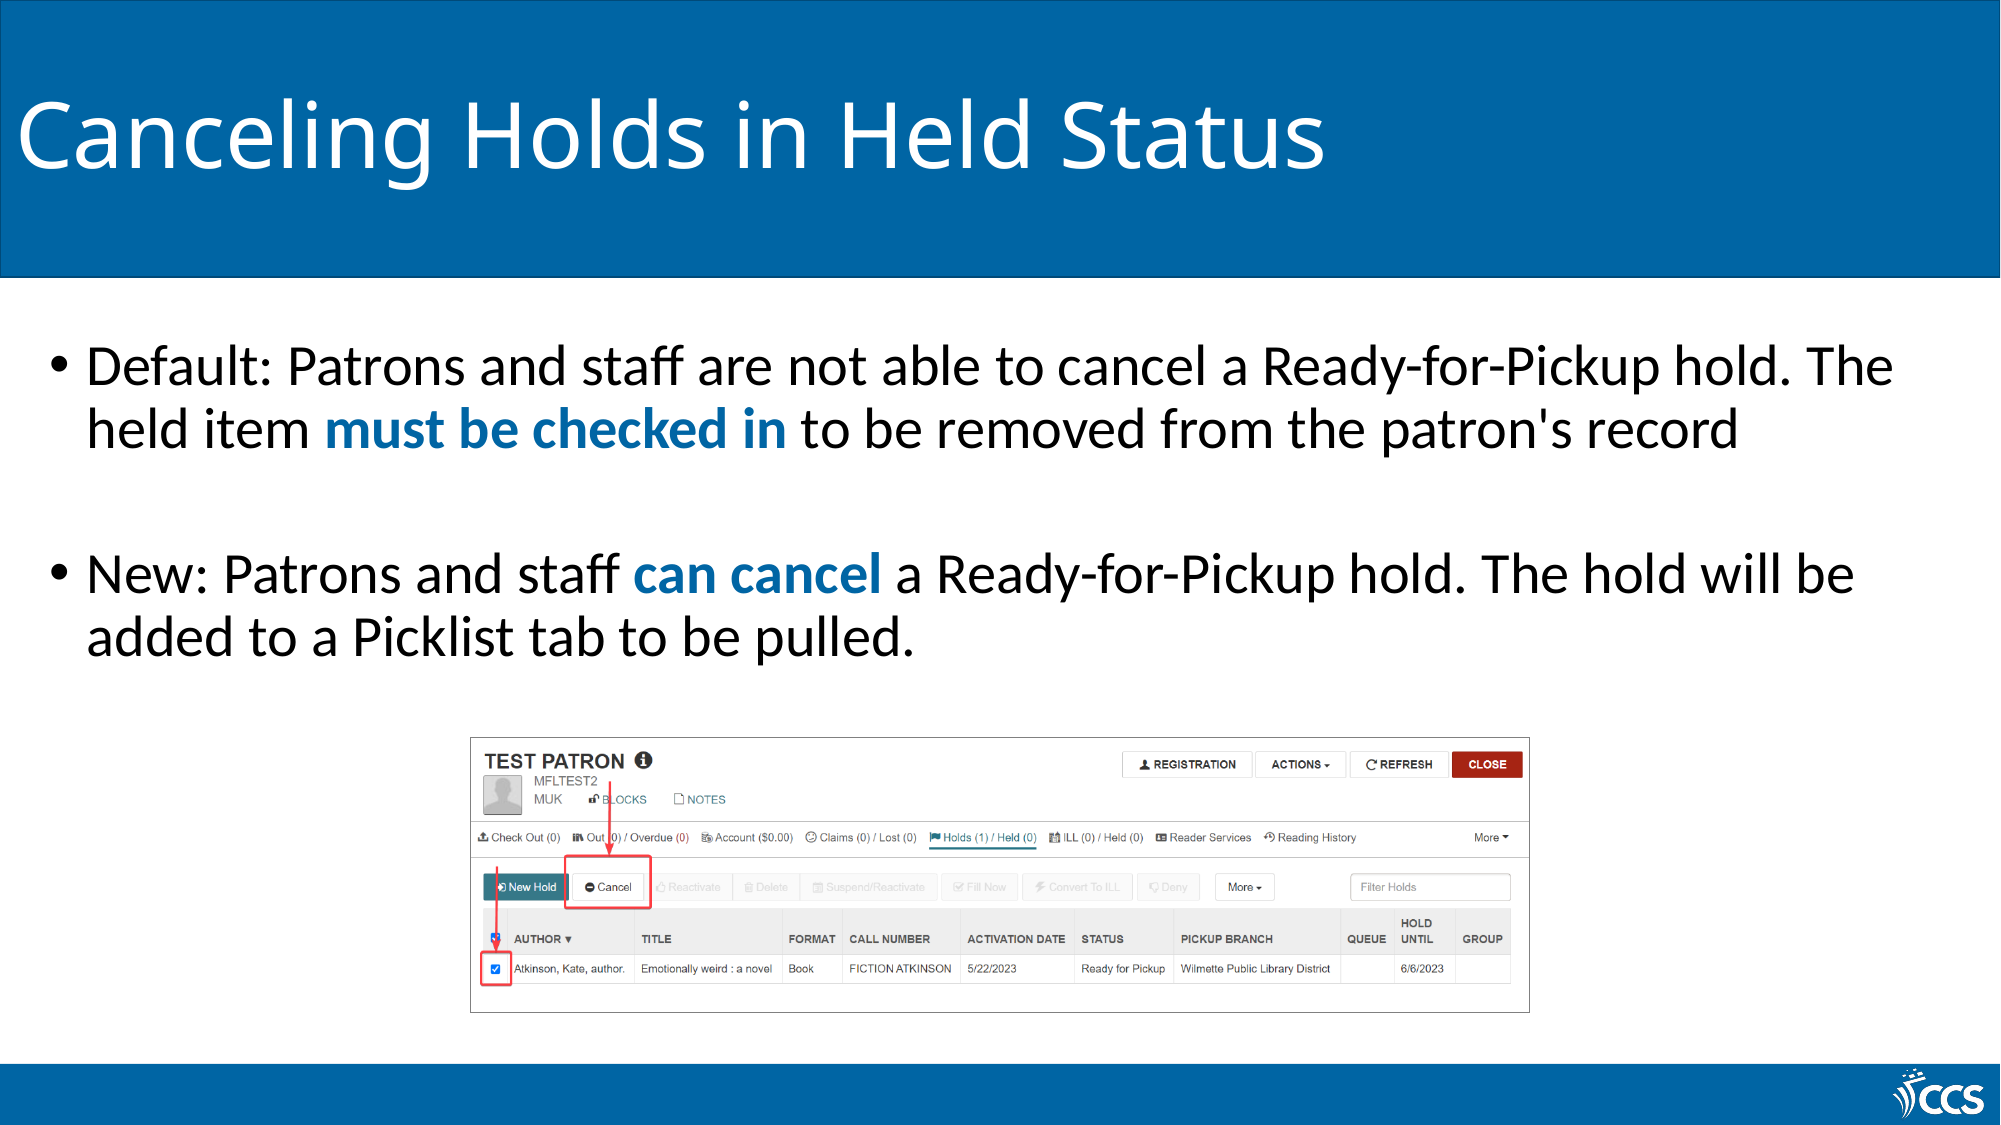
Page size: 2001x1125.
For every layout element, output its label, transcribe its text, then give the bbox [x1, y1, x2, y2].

picture [1892, 1068, 1984, 1121]
list Default: Patrons and staff are not able to cancel a Ready-for-Pickup hold. The held item must be checked in to be removed from the patron's record New: Patrons and staff can cancel a Ready-for-Pickup hold. The hold will be added to a Picklist tab to be pulled. [34, 327, 2000, 1014]
picture [470, 737, 1530, 1013]
title Canceling Holds in Held Status [0, 0, 2000, 278]
